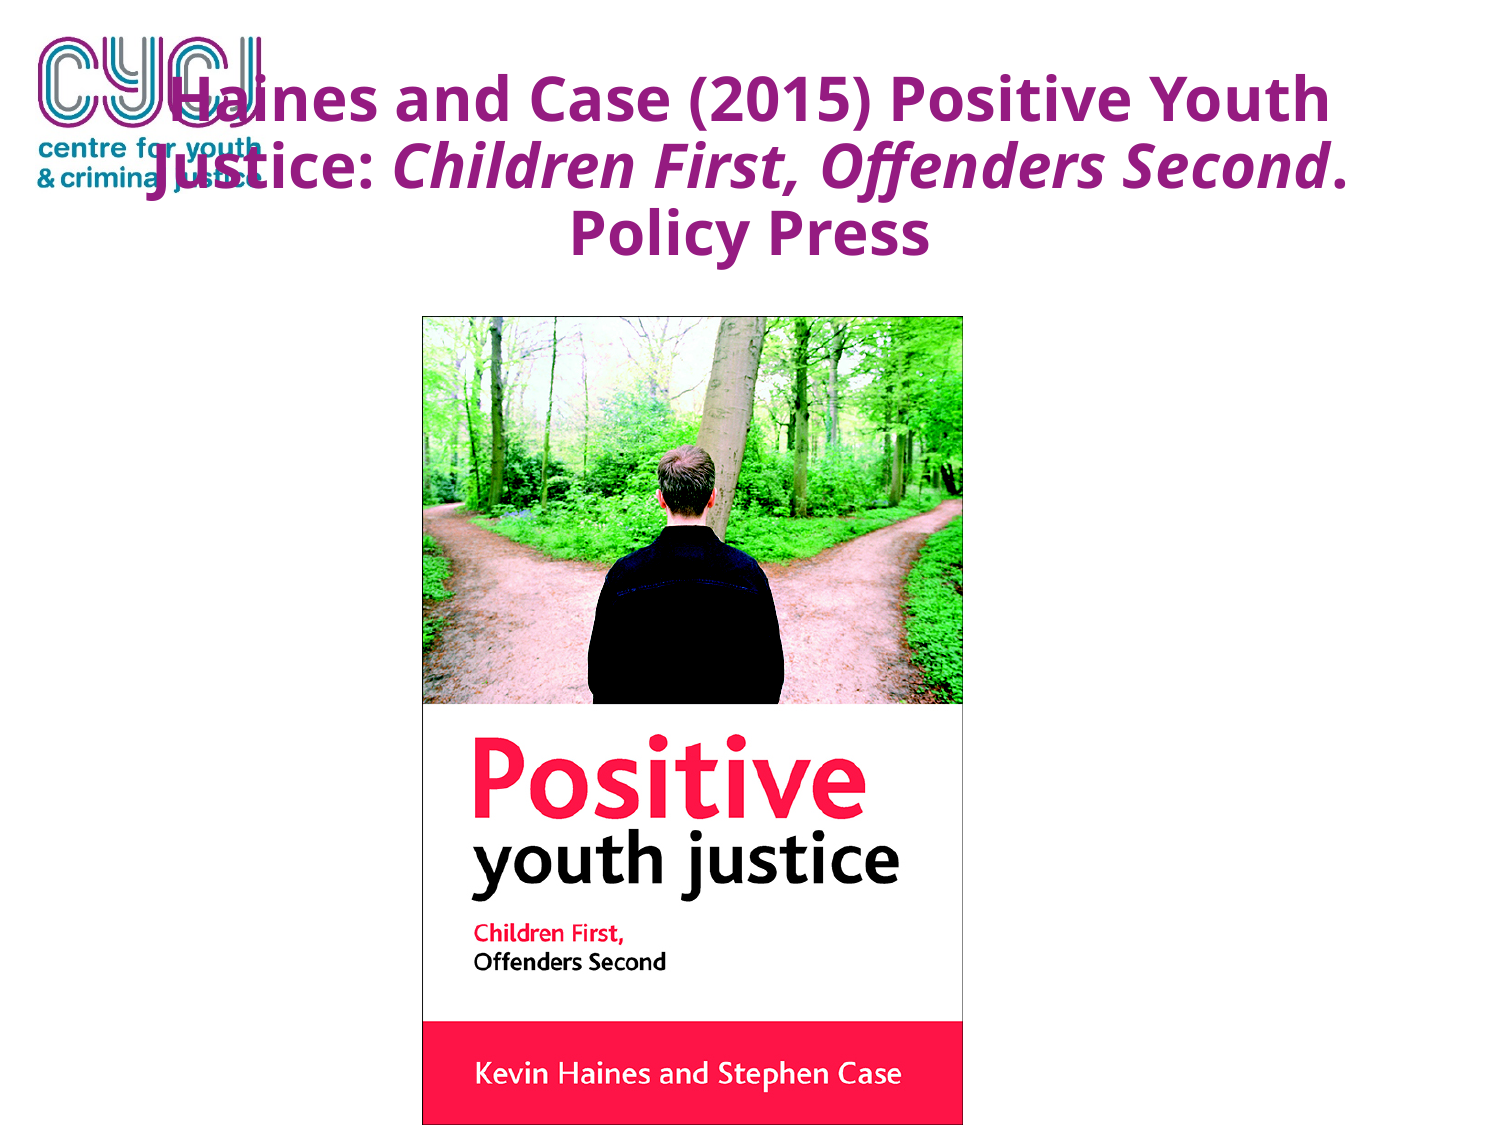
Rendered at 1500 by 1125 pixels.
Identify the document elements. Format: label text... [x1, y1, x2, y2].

title Haines and Case (2015) Positive Youth Justice: Children First, Offenders Second. Policy Press [103, 59, 1397, 278]
picture [183, 49, 213, 59]
picture [35, 36, 270, 194]
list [422, 316, 963, 1125]
